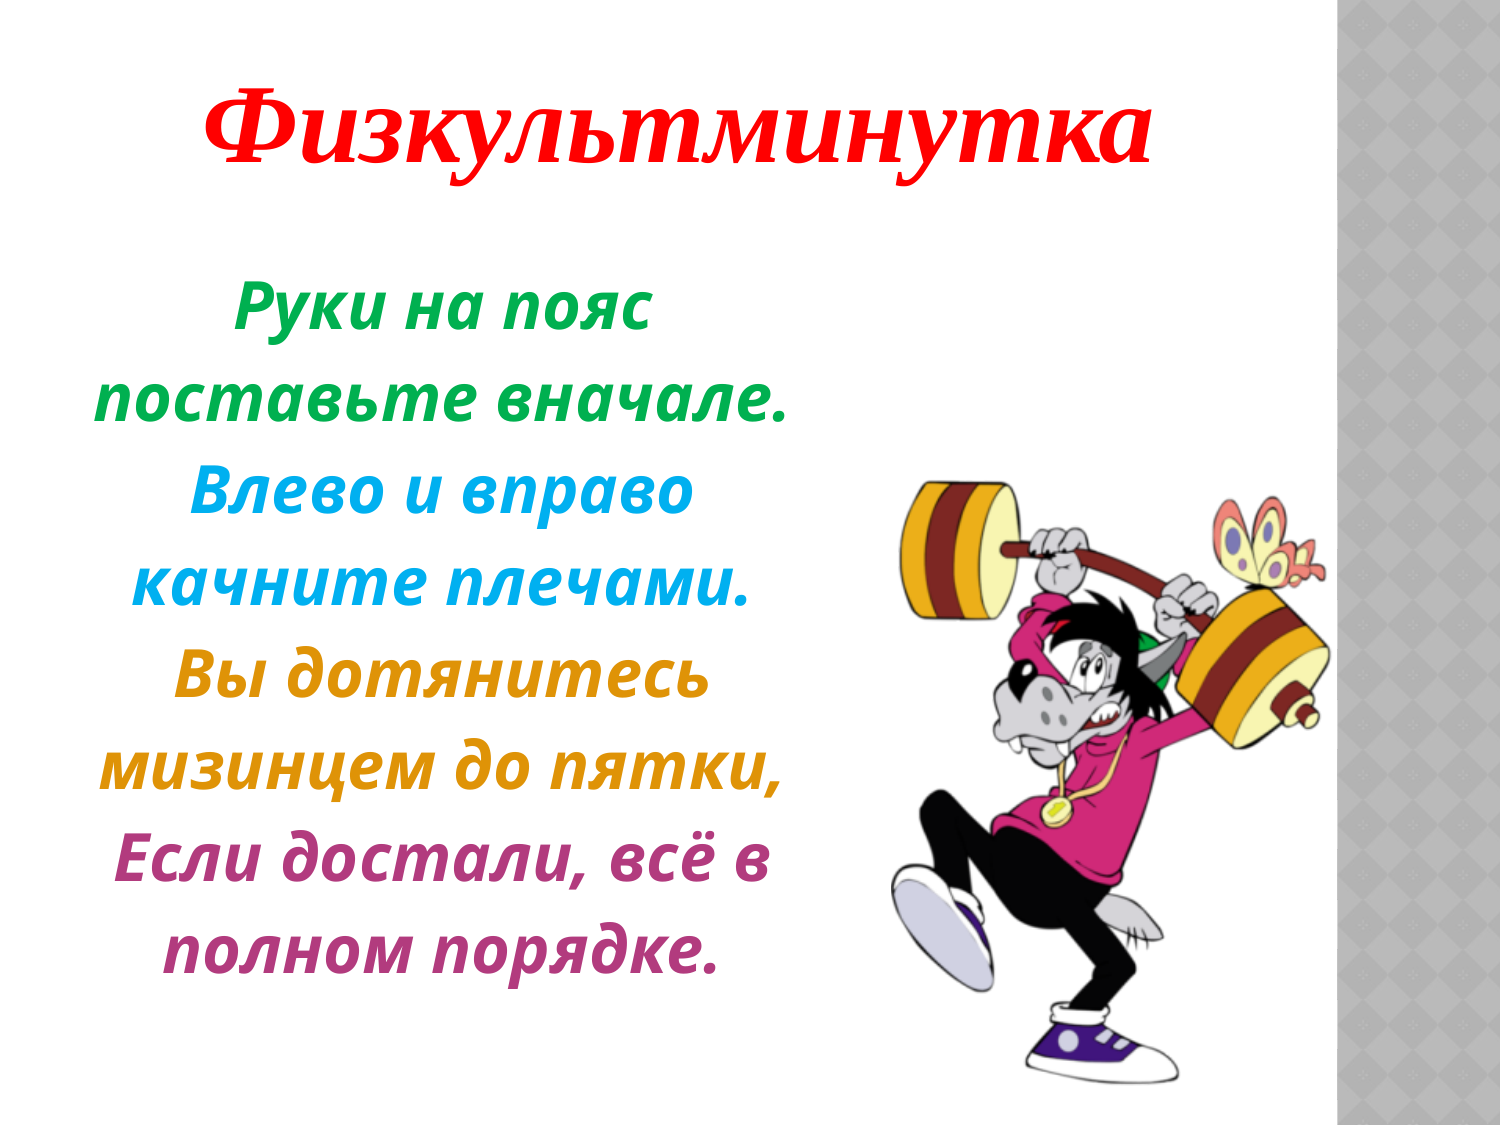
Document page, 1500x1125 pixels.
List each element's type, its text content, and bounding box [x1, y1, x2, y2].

text_box Физкультминутка [88, 42, 1270, 193]
picture [891, 479, 1333, 1087]
text_box Руки на пояс поставьте вначале. Влево и вправо качните плечами. Вы дотянитесь мизинцем до пятки, Если достали, всё в полном порядке. [53, 243, 833, 994]
